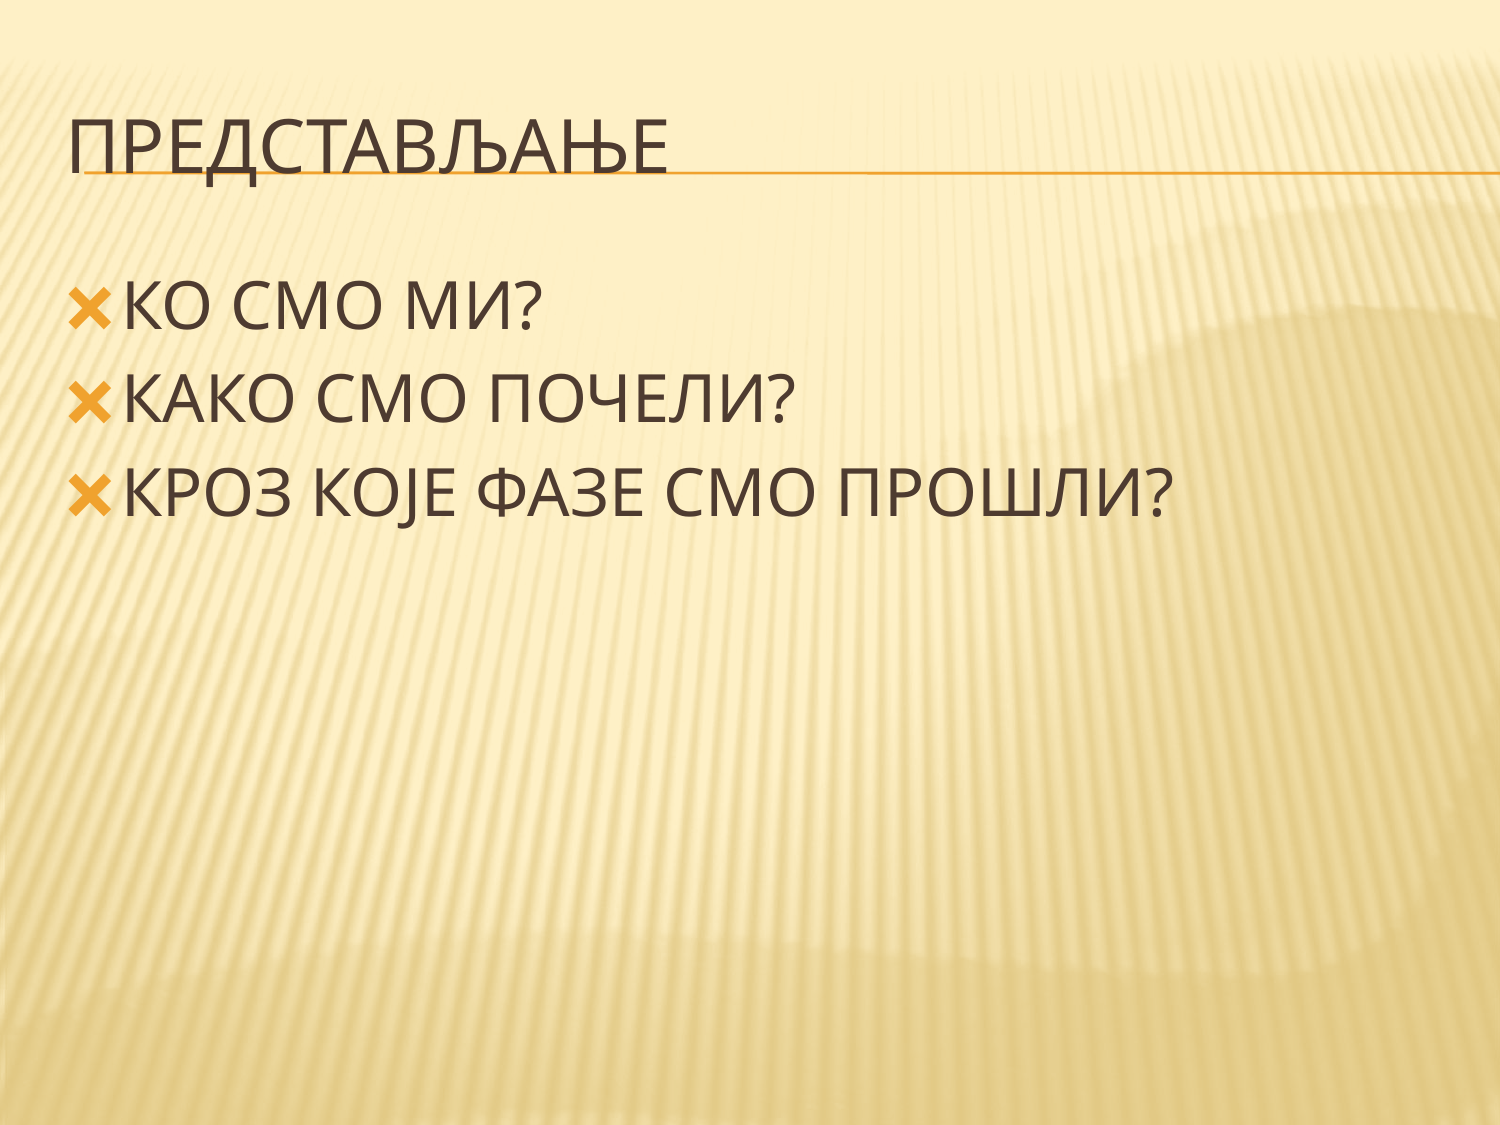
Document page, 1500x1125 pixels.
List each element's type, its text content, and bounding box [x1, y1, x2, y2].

title ПРЕДСТАВЉАЊЕ [50, 75, 1475, 213]
picture [0, 0, 1500, 1125]
list КО СМО МИ? КАКО СМО ПОЧЕЛИ? КРОЗ КОЈЕ ФАЗЕ СМО ПРОШЛИ? [50, 254, 1475, 998]
